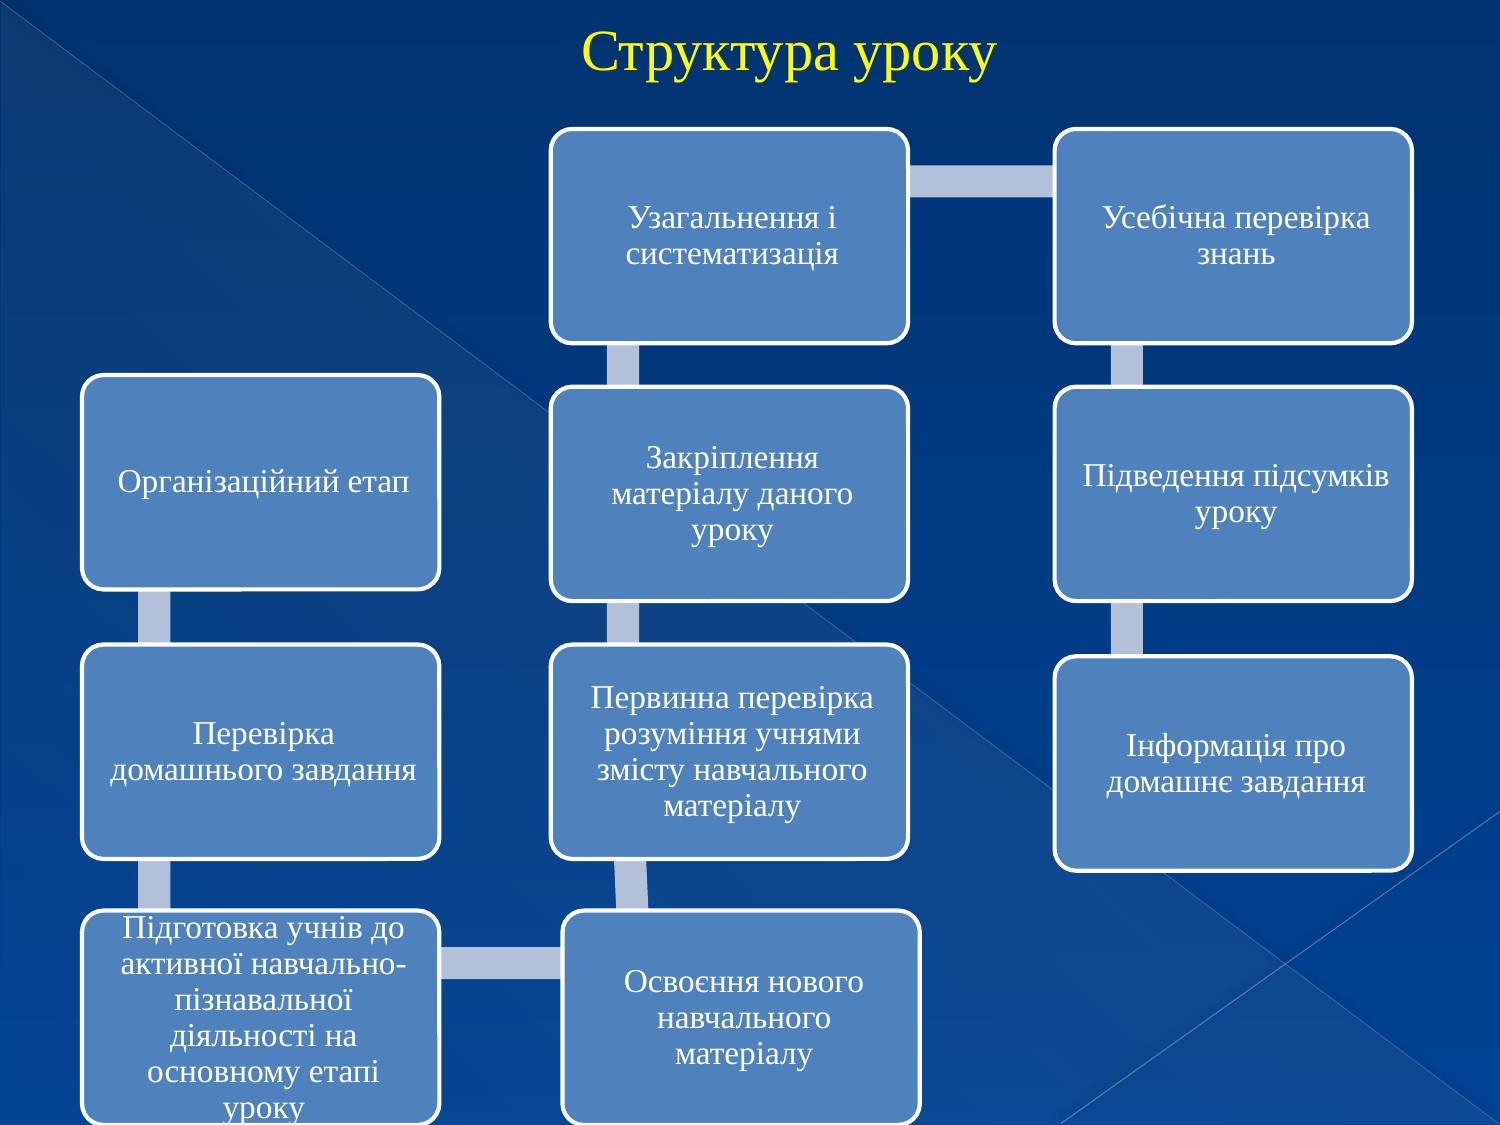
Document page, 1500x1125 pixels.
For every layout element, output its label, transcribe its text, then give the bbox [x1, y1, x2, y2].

title Структура уроку [75, 0, 1425, 92]
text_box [0, 105, 1500, 1125]
